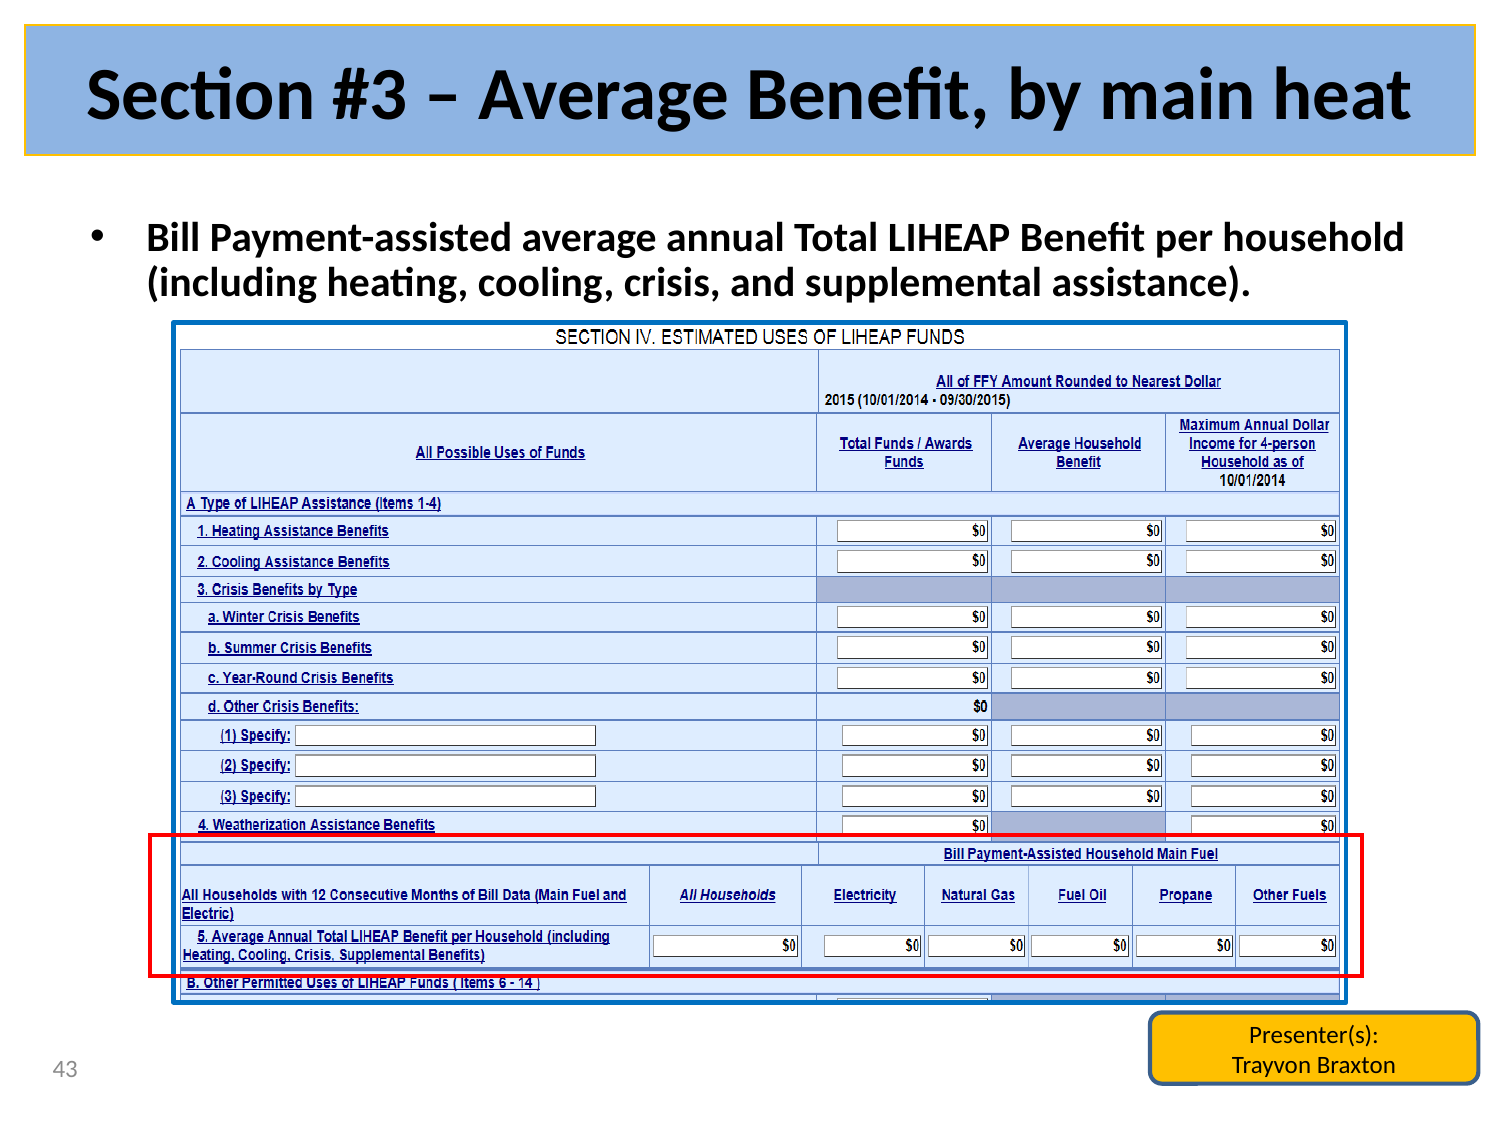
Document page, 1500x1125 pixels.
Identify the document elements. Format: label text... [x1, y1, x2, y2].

text_box 43 [37, 1037, 388, 1098]
text_box Presenter(s): Trayvon Braxton [1147, 1010, 1481, 1086]
title Section #3 – Average Benefit, by main heat [24, 24, 1476, 156]
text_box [149, 324, 1363, 1001]
list Bill Payment-assisted average annual Total LIHEAP Benefit per household (including heating, cooling, crisis, and supplemental assistance). [74, 207, 1426, 970]
